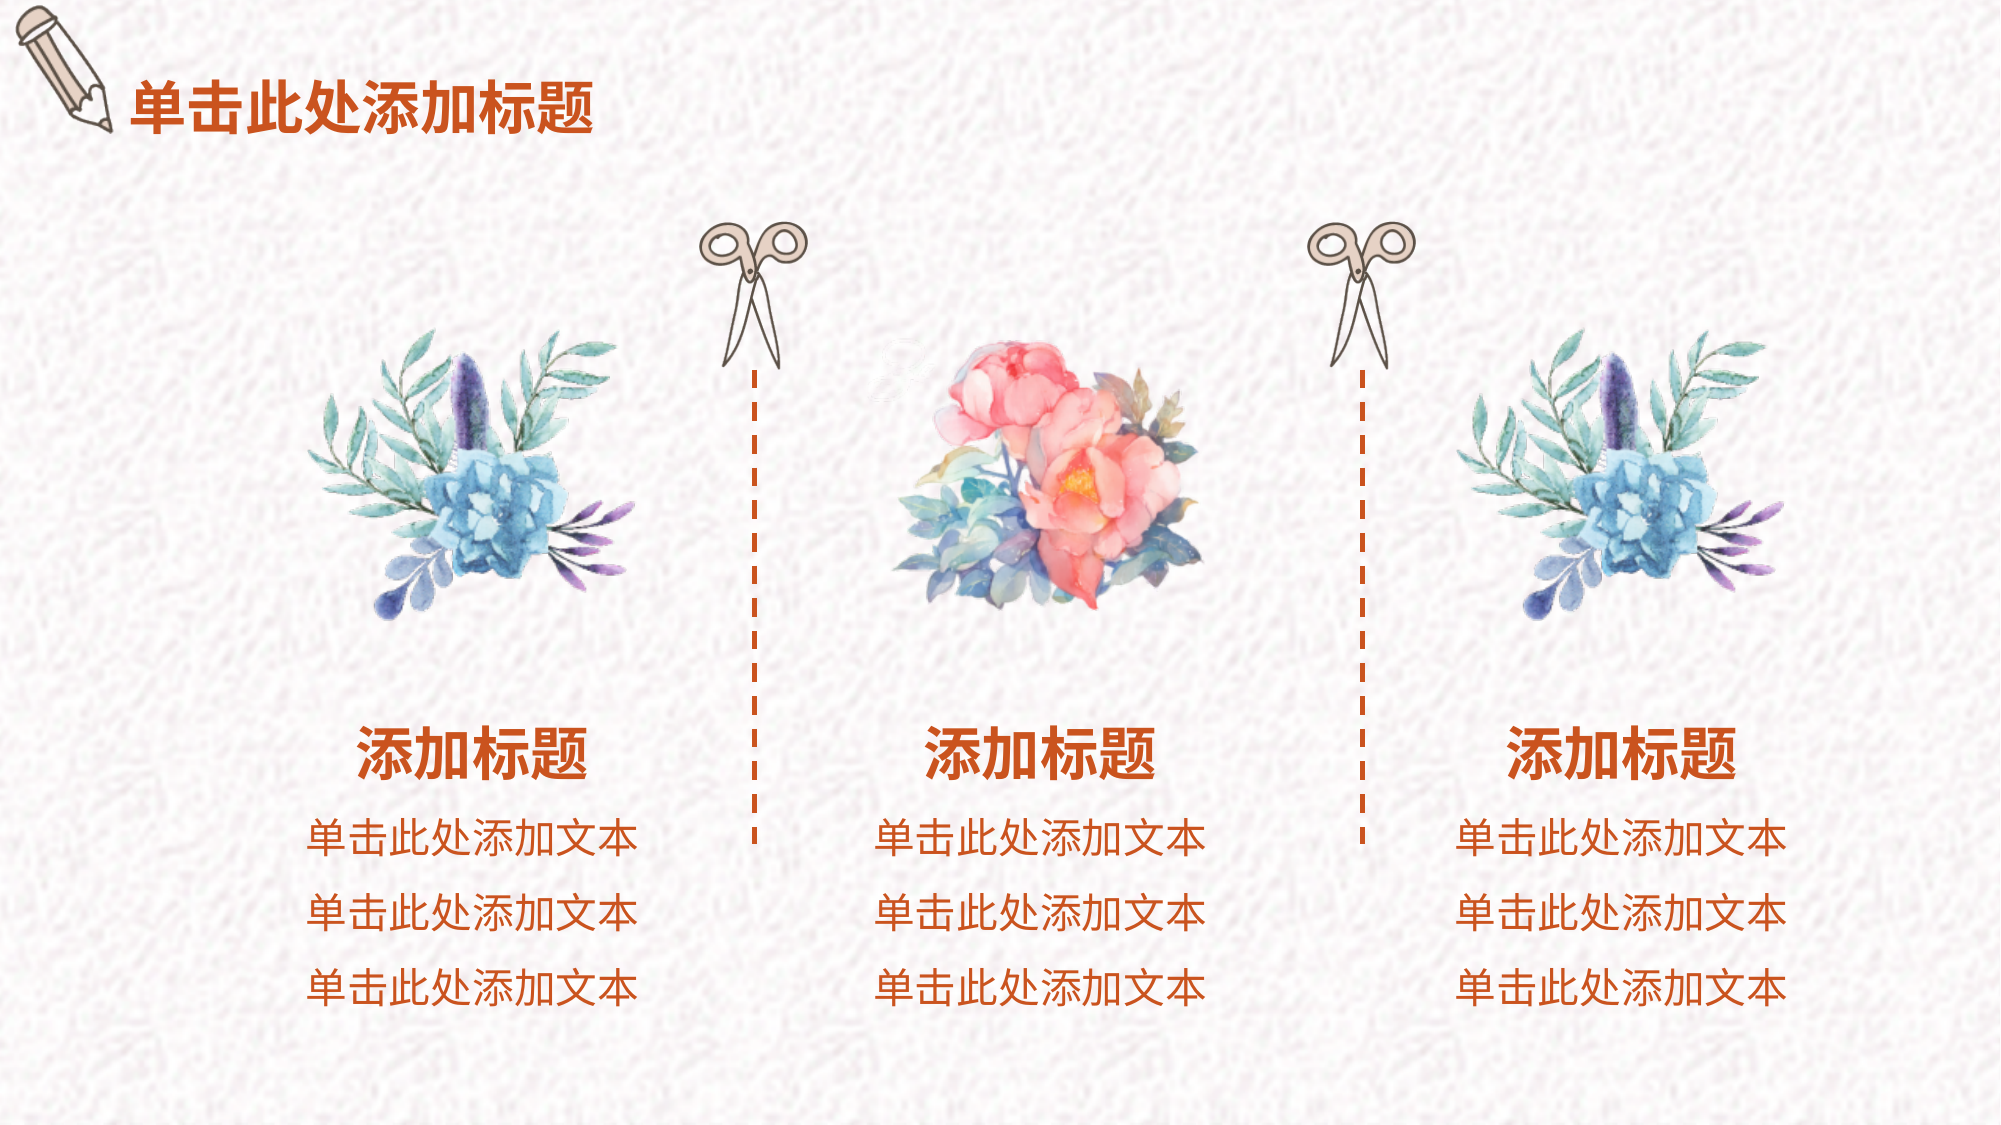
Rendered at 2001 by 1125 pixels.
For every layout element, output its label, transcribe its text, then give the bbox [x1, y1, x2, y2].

text_box 单击此处添加标题 [113, 63, 686, 149]
picture [0, 0, 2001, 1125]
text_box 添加标题 单击此处添加文本 单击此处添加文本 单击此处添加文本 [242, 674, 703, 1125]
text_box 添加标题 单击此处添加文本 单击此处添加文本 单击此处添加文本 [810, 674, 1270, 1125]
text_box 添加标题 单击此处添加文本 单击此处添加文本 单击此处添加文本 [1391, 674, 1852, 1125]
